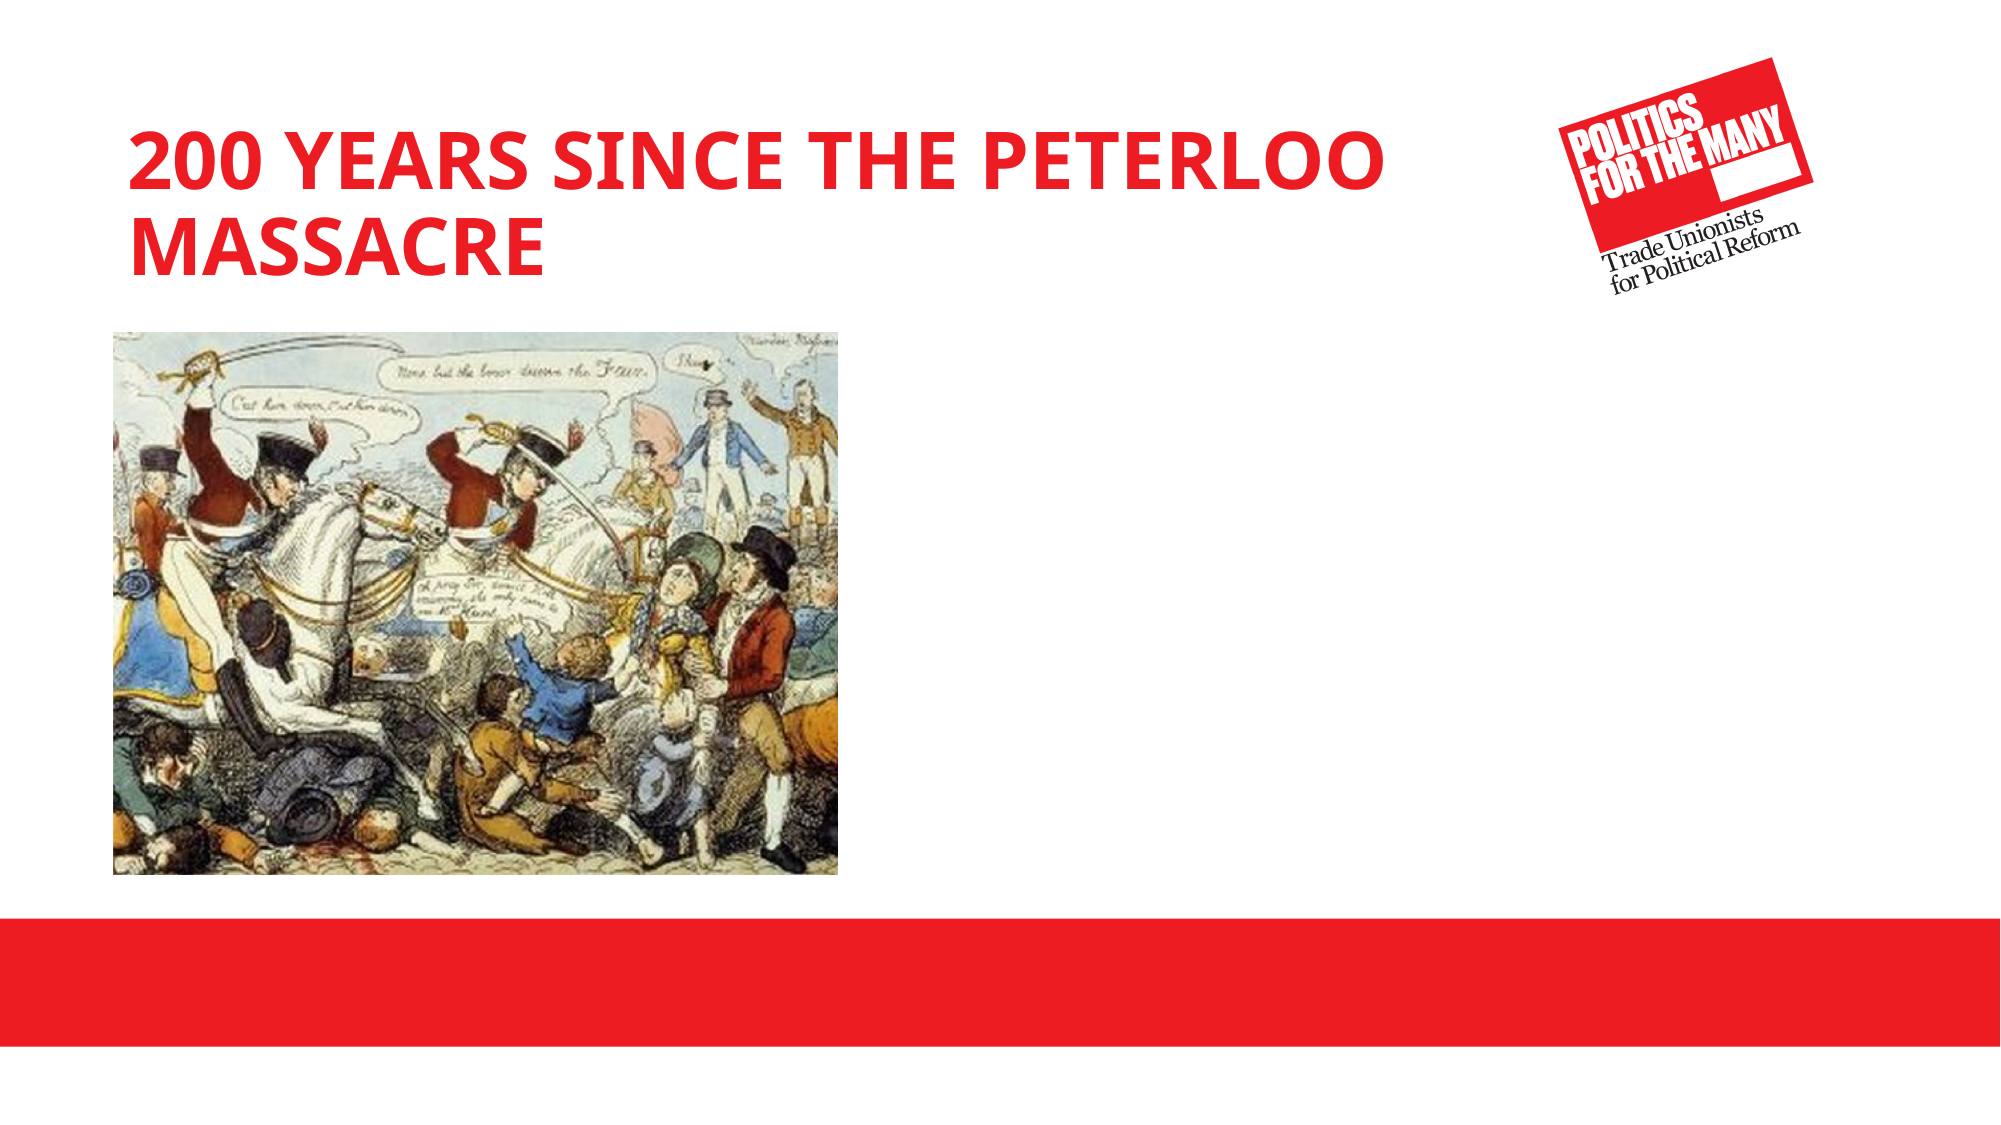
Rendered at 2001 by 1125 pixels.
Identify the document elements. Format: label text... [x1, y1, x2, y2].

picture [1555, 54, 1818, 298]
title 200 years since the Peterloo Massacre [112, 112, 1482, 302]
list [112, 331, 838, 876]
